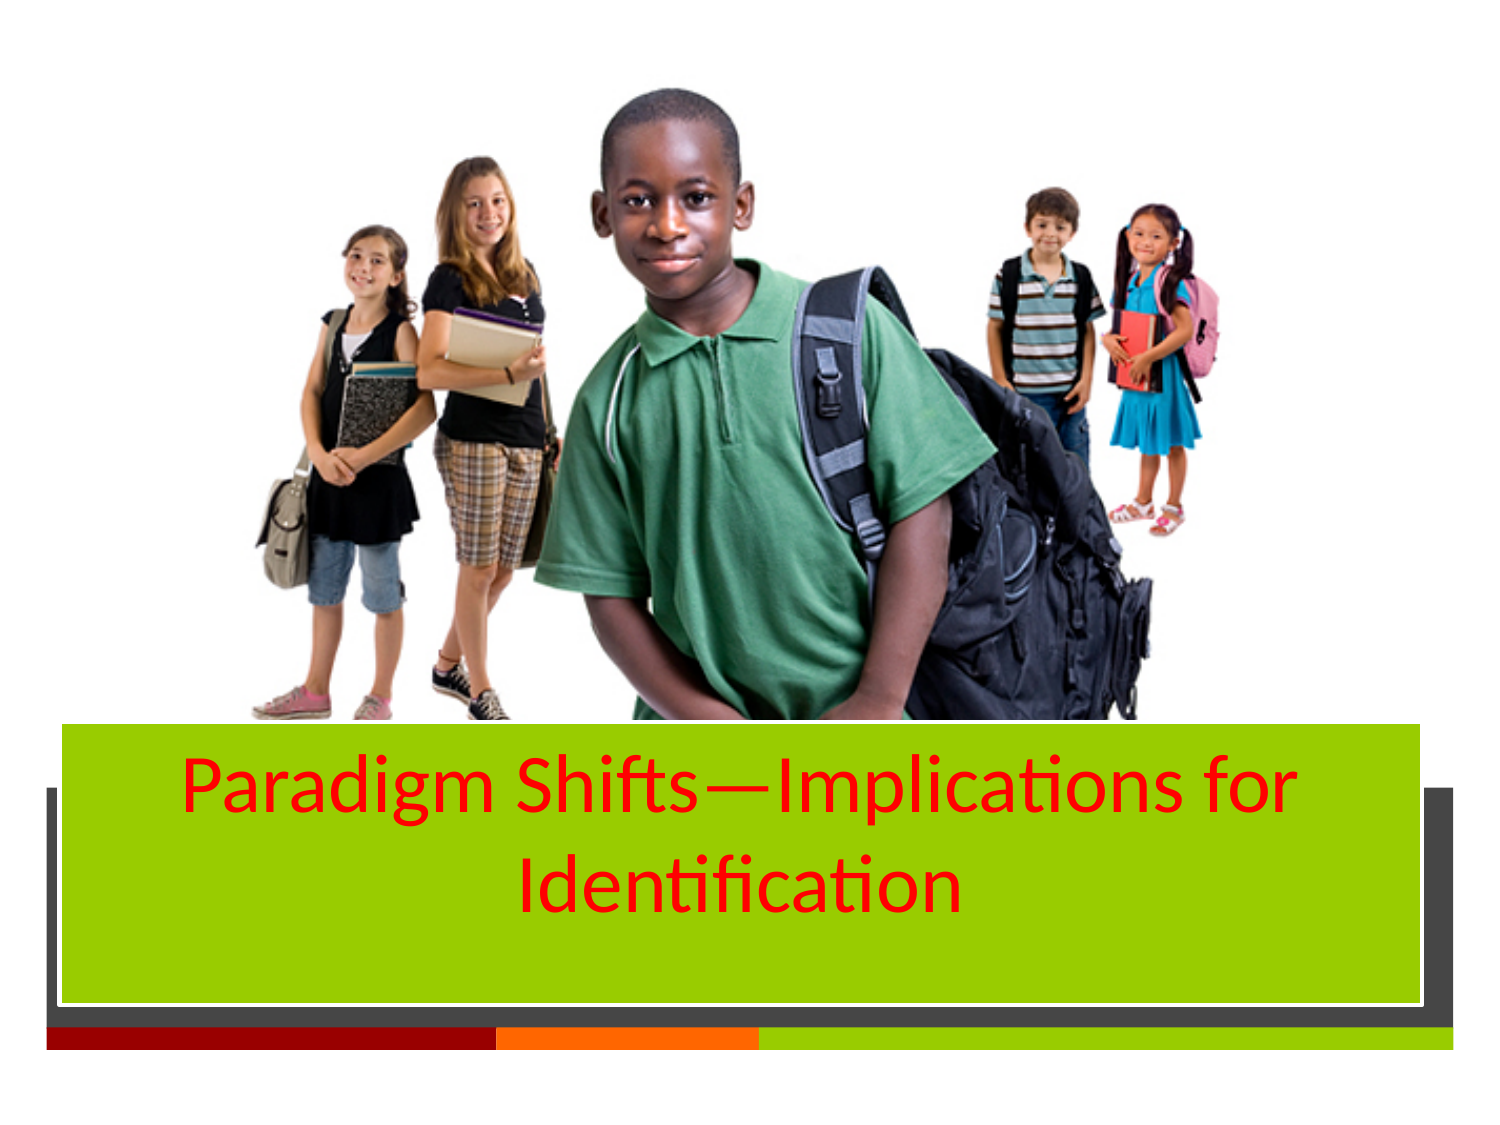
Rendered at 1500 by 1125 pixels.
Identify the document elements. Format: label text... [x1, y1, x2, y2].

list Paradigm Shifts—Implications for Identification [57, 806, 1424, 1007]
picture [23, 74, 1432, 790]
